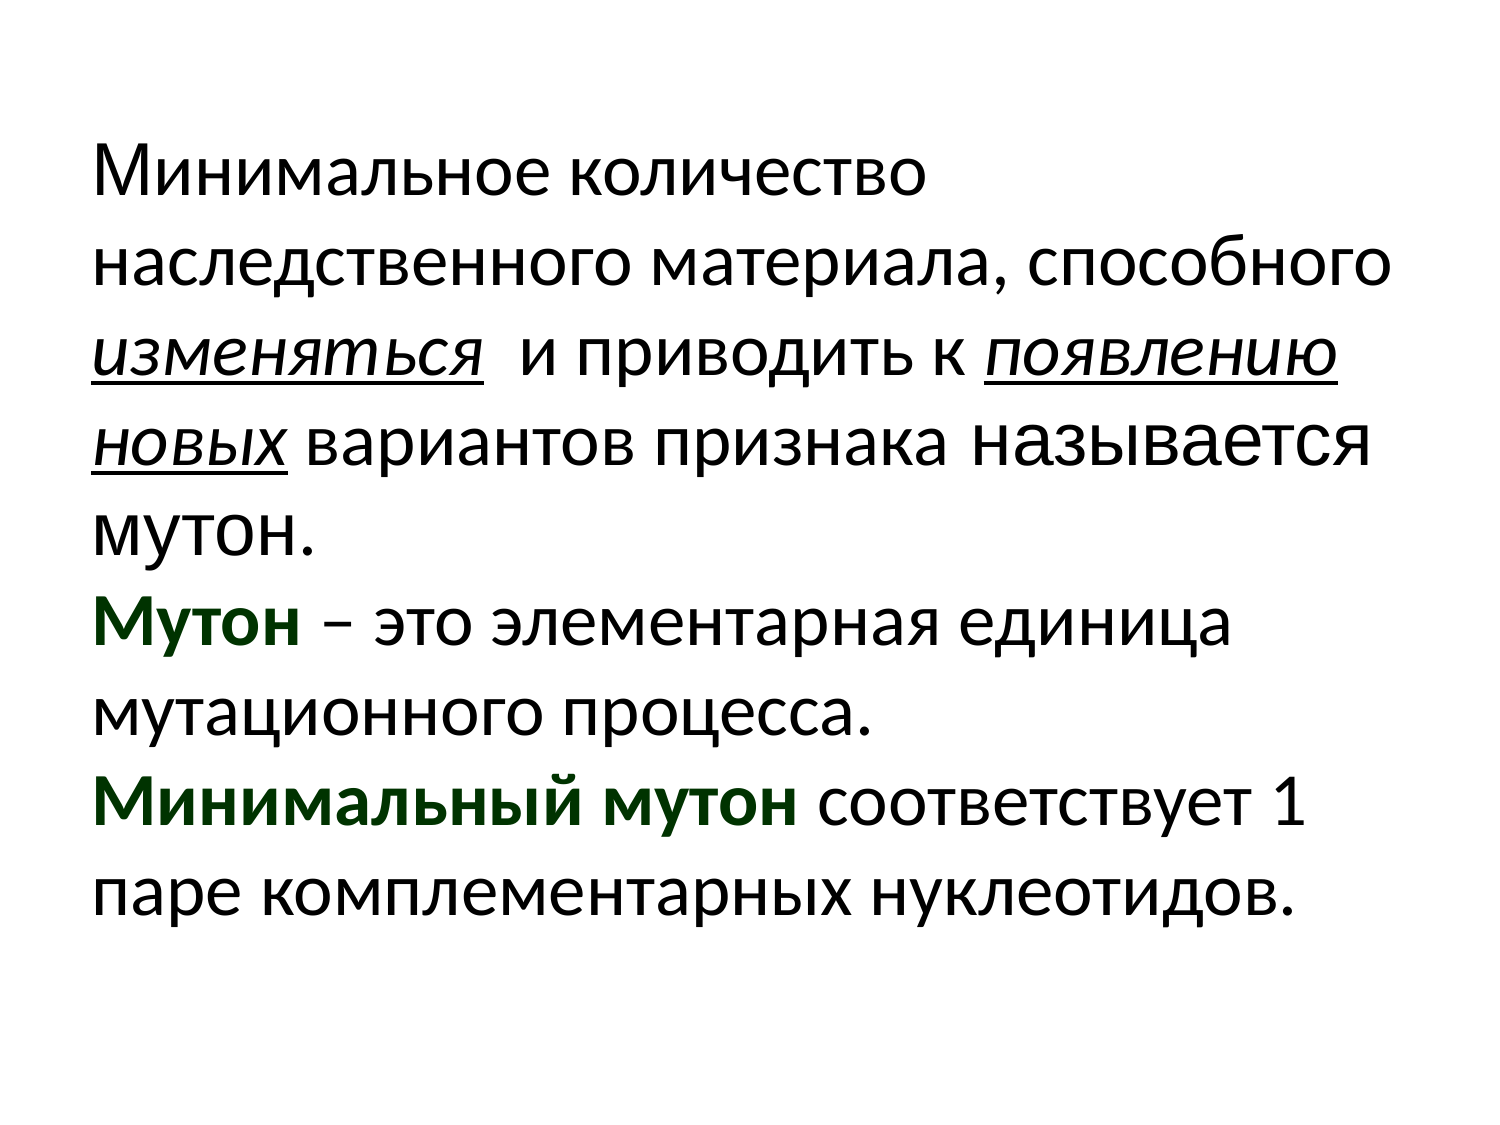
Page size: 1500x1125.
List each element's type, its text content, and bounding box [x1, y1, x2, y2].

text_box Минимальное количество наследственного материала, способного изменяться и приводить к появлению новых вариантов признака называется мутон. Мутон – это элементарная единица мутационного процесса. Минимальный мутон соответствует 1 паре комплементарных нуклеотидов. [76, 113, 1412, 939]
